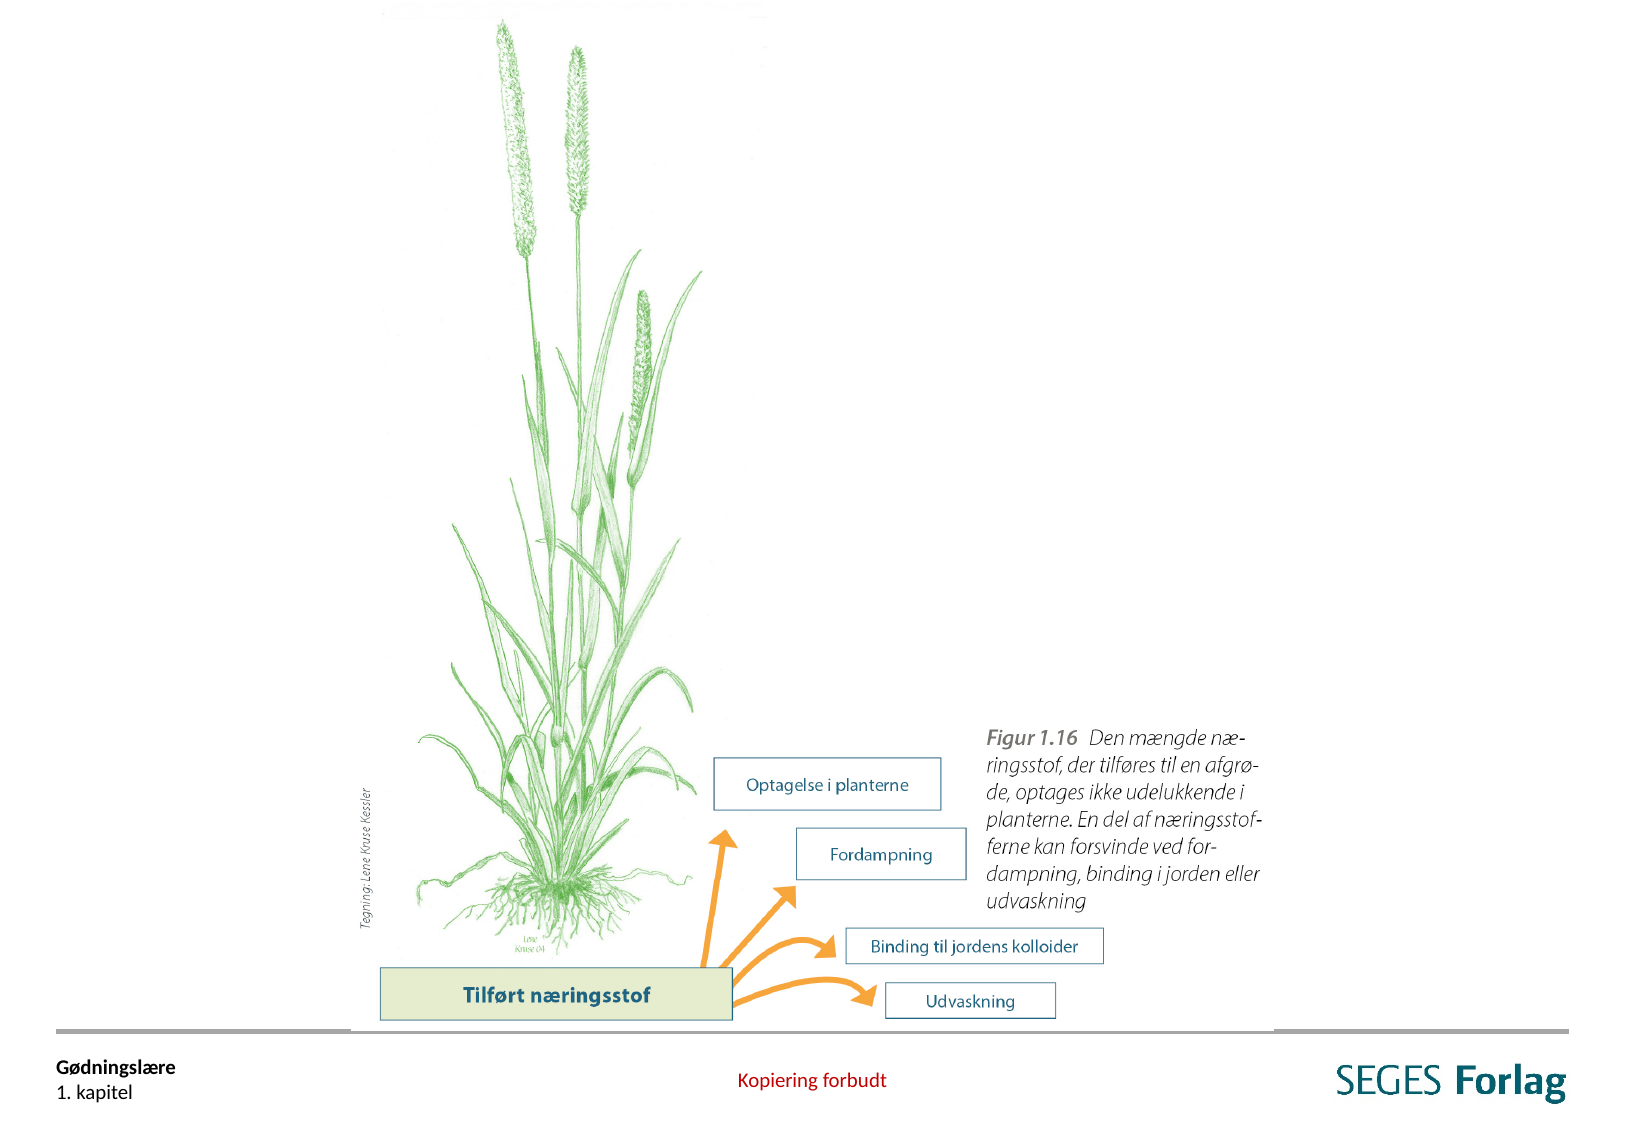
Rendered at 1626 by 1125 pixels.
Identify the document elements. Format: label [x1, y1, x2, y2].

picture [1334, 1062, 1571, 1107]
picture [351, 2, 1274, 1031]
